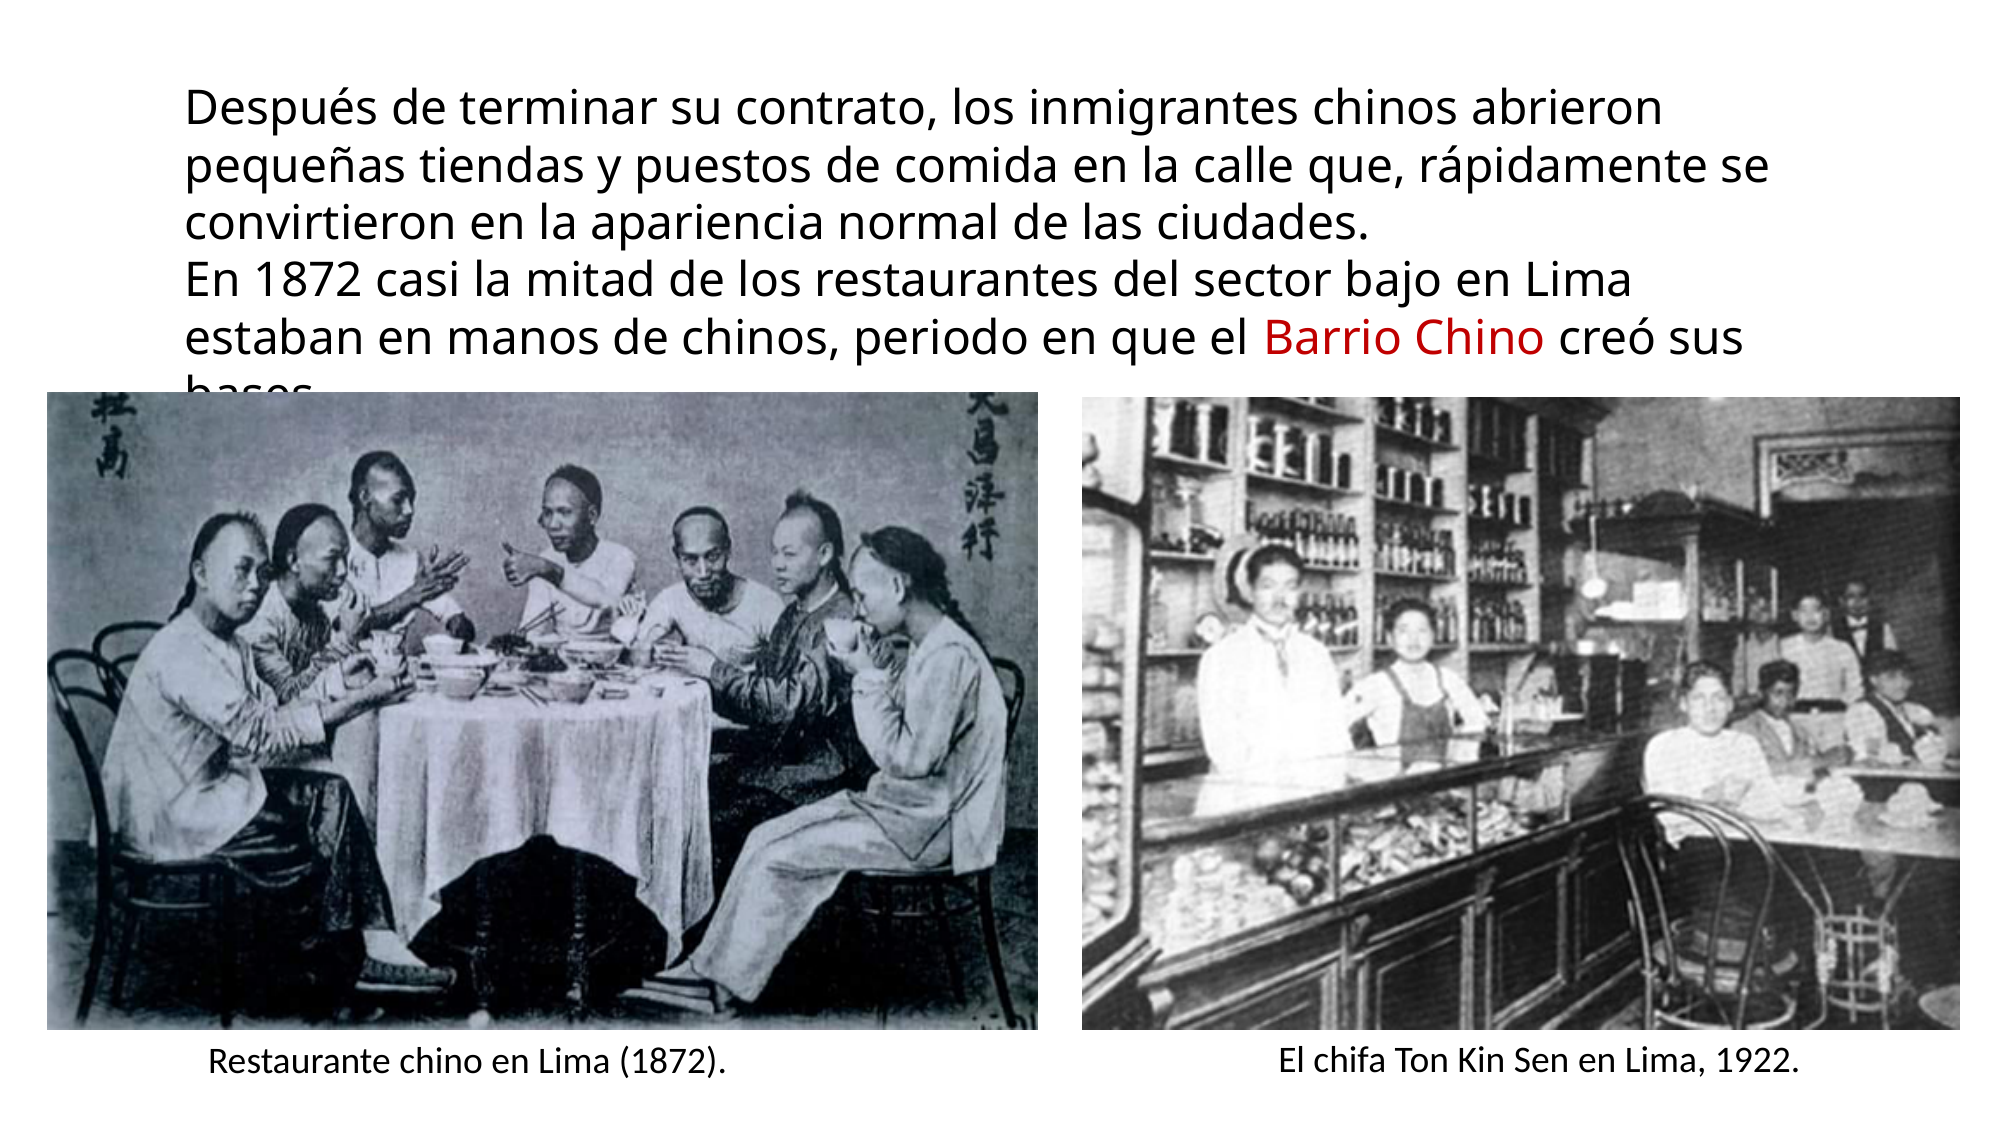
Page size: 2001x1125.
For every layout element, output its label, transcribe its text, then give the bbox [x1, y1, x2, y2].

text_box Después de terminar su contrato, los inmigrantes chinos abrieron pequeñas tiendas y puestos de comida en la calle que, rápidamente se convirtieron en la apariencia normal de las ciudades. En 1872 casi la mitad de los restaurantes del sector bajo en Lima estaban en manos de chinos, periodo en que el Barrio Chino creó sus bases. [170, 69, 1830, 429]
picture [47, 391, 1038, 1030]
text_box Restaurante chino en Lima (1872). [193, 1030, 743, 1089]
text_box El chifa Ton Kin Sen en Lima, 1922. [1259, 1030, 1821, 1088]
picture [1082, 397, 1960, 1030]
